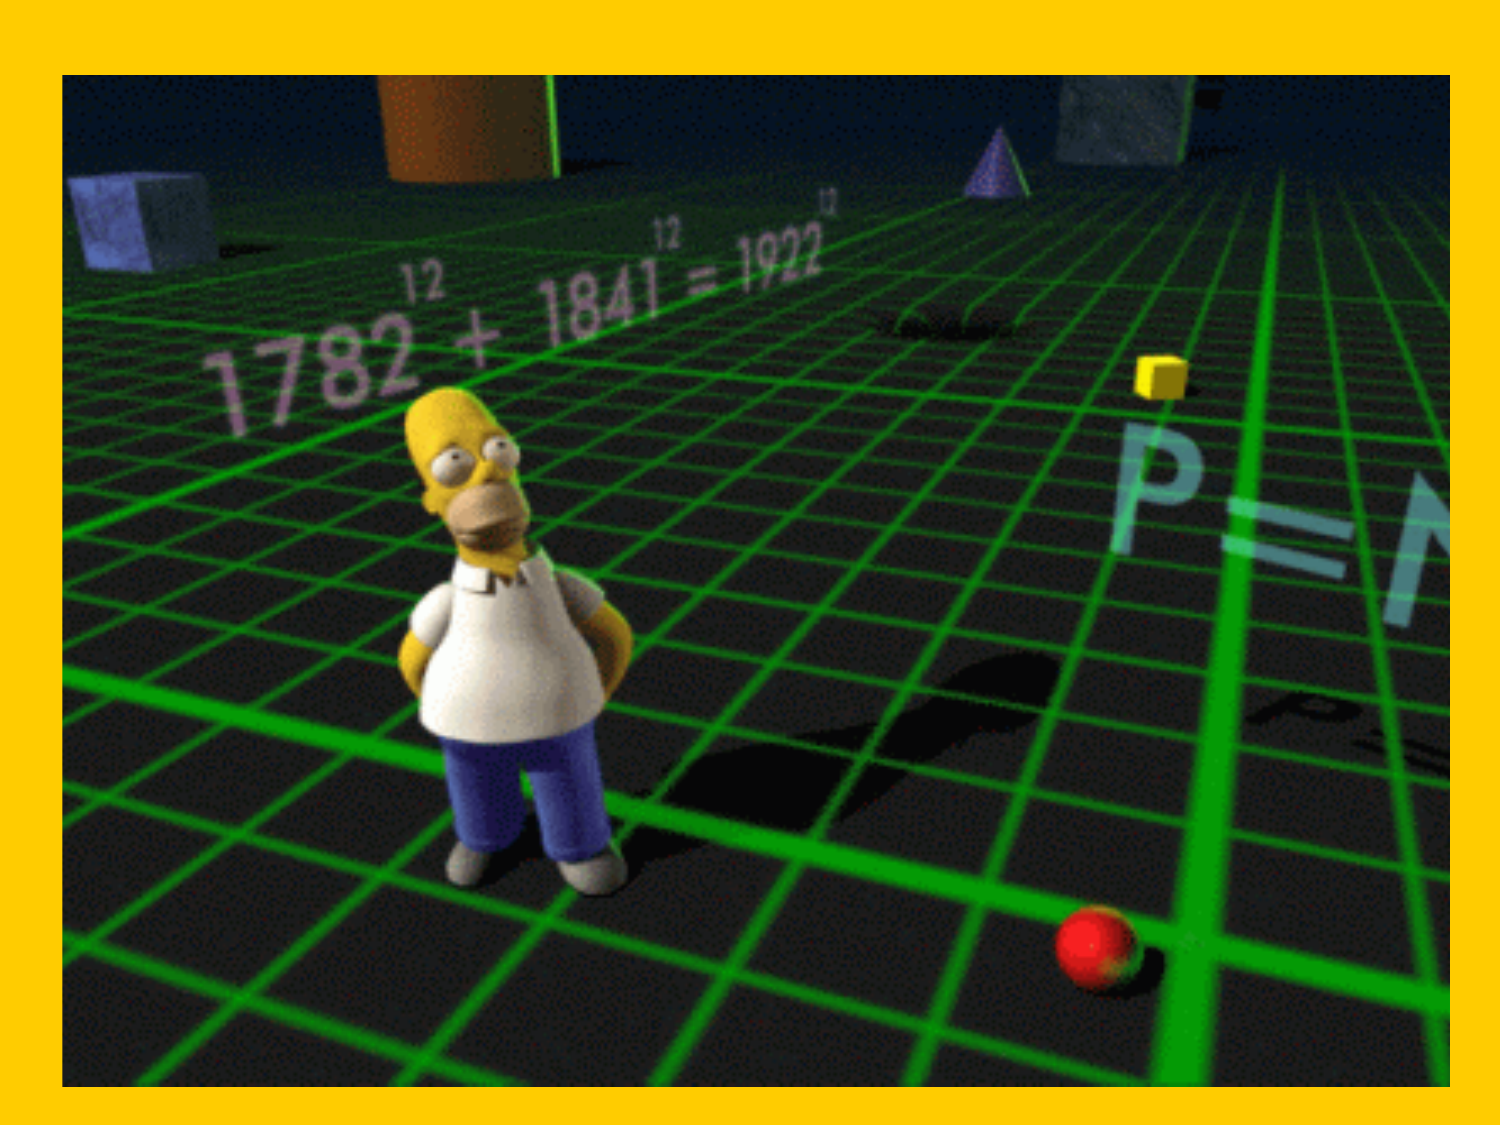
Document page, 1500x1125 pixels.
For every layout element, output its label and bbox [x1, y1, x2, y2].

picture [62, 74, 1451, 1088]
